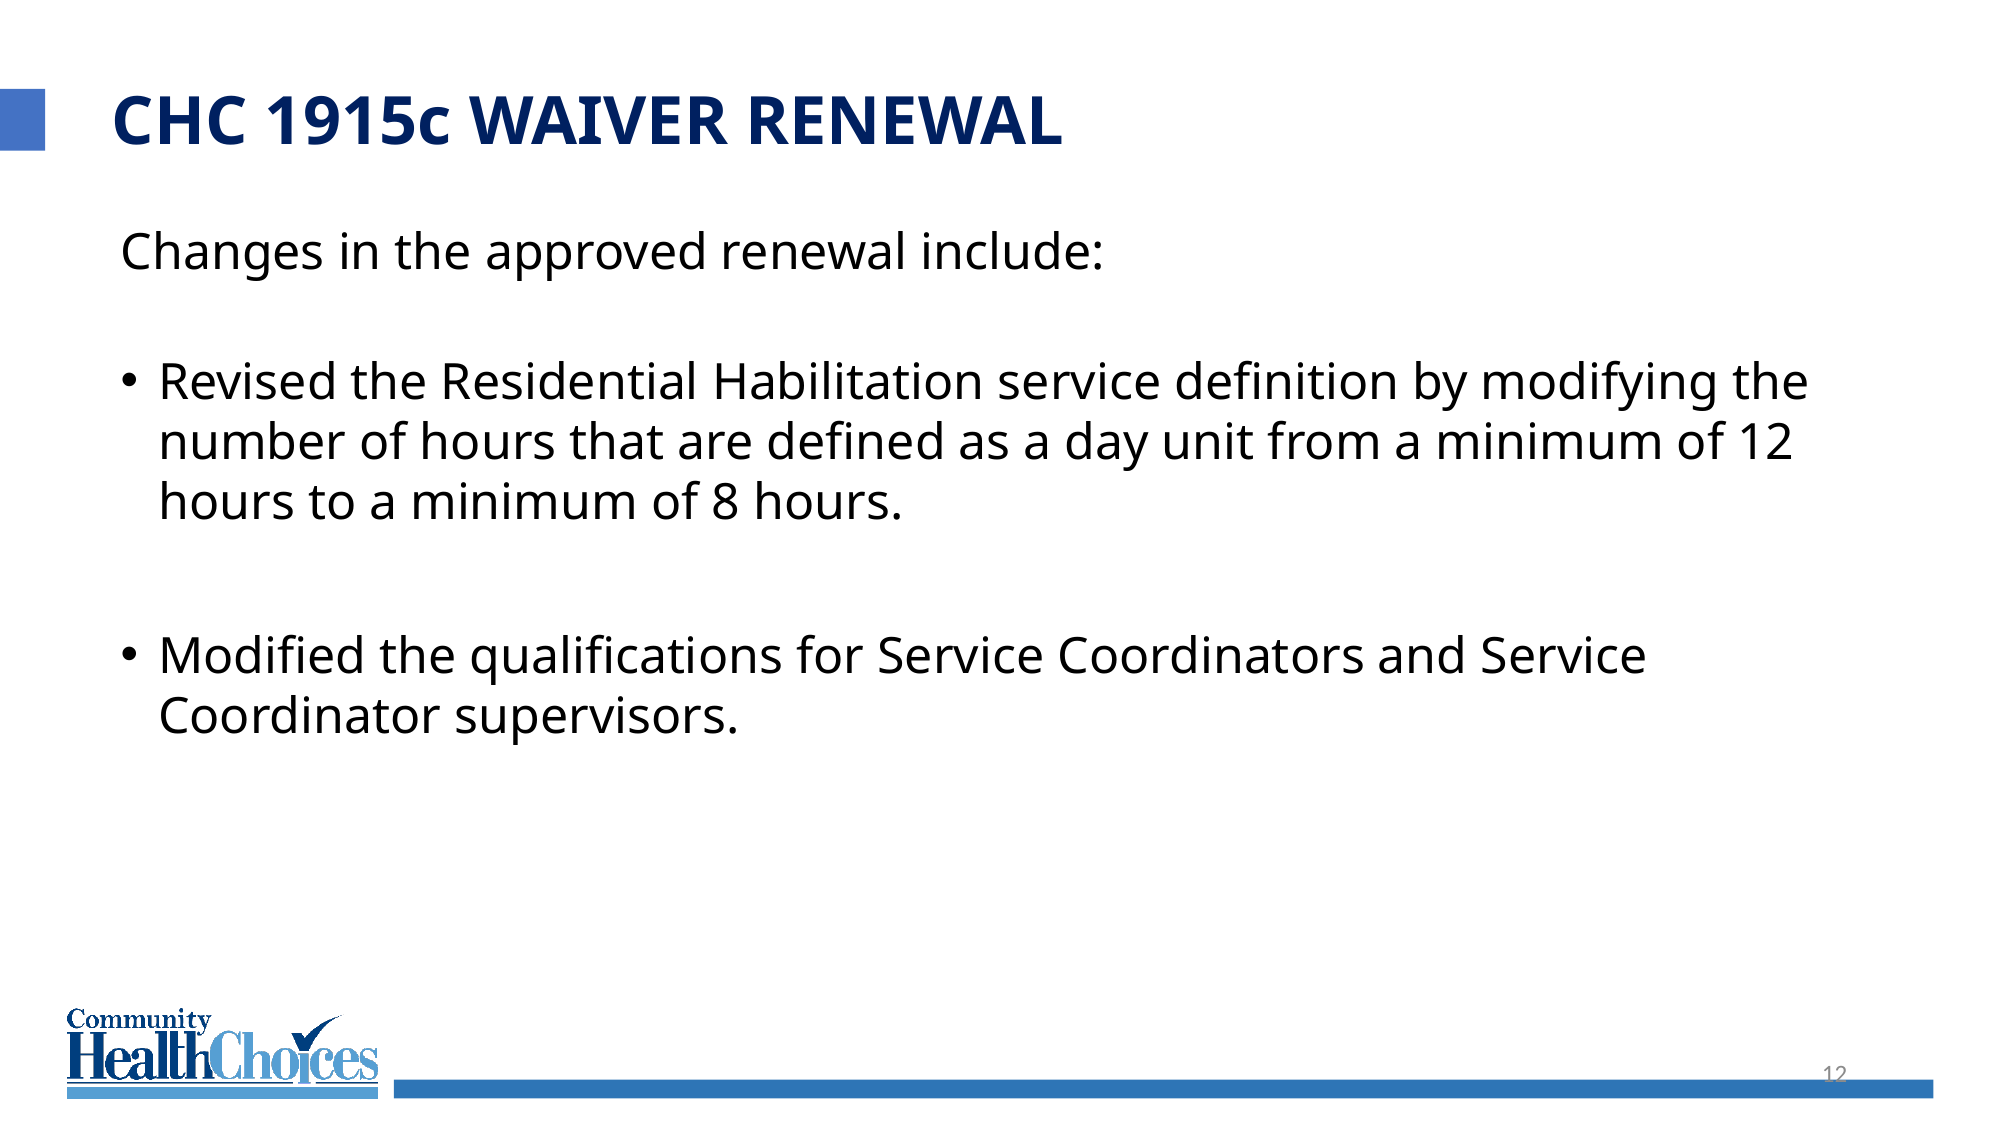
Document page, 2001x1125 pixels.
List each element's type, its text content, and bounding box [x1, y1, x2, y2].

list Changes in the approved renewal include: Revised the Residential Habilitation service definition by modifying the number of hours that are defined as a day unit from a minimum of 12 hours to a minimum of 8 hours. Modified the qualifications for Service Coordinators and Service Coordinator supervisors. [105, 211, 1897, 1020]
list CHC 1915c WAIVER RENEWAL [96, 74, 1433, 237]
text_box [393, 1079, 1412, 1099]
text_box [1863, 1079, 1934, 1099]
slide_number 12 [1412, 1042, 1863, 1103]
picture [67, 1008, 378, 1099]
text_box [0, 88, 46, 152]
